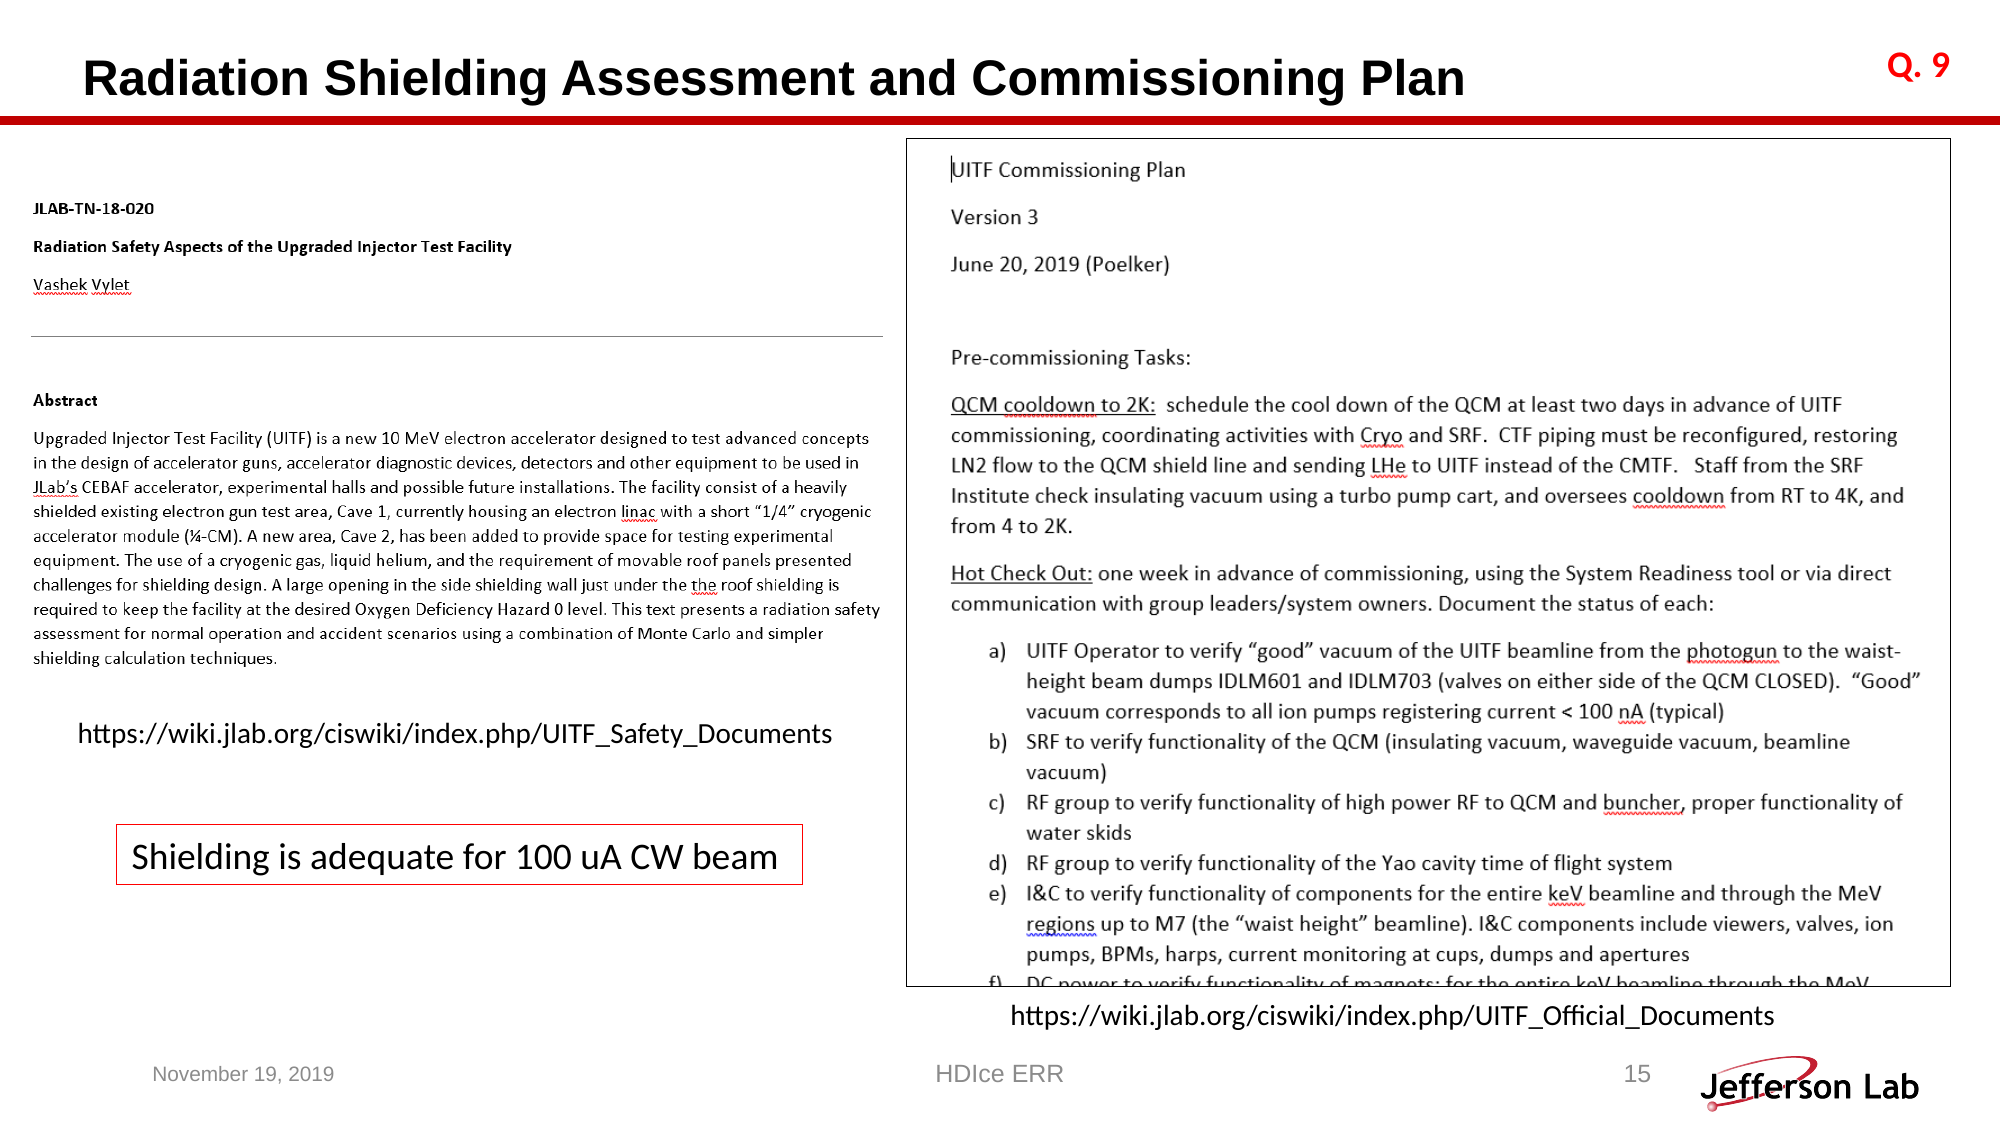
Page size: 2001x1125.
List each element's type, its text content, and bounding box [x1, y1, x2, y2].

footer HDIce ERR [662, 1042, 1338, 1103]
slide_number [137, 1042, 588, 1103]
slide_number 15 [1412, 1042, 1863, 1103]
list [906, 138, 1951, 988]
picture [21, 176, 898, 713]
text_box Q. 9 [1872, 32, 1966, 92]
picture [1698, 1047, 1933, 1124]
text_box https://wiki.jlab.org/ciswiki/index.php/UITF_Official_Documents [995, 988, 1791, 1039]
text_box Shielding is adequate for 100 uA CW beam [116, 824, 803, 885]
text_box https://wiki.jlab.org/ciswiki/index.php/UITF_Safety_Documents [63, 713, 857, 757]
title Radiation Shielding Assessment and Commissioning Plan [67, 39, 1919, 120]
